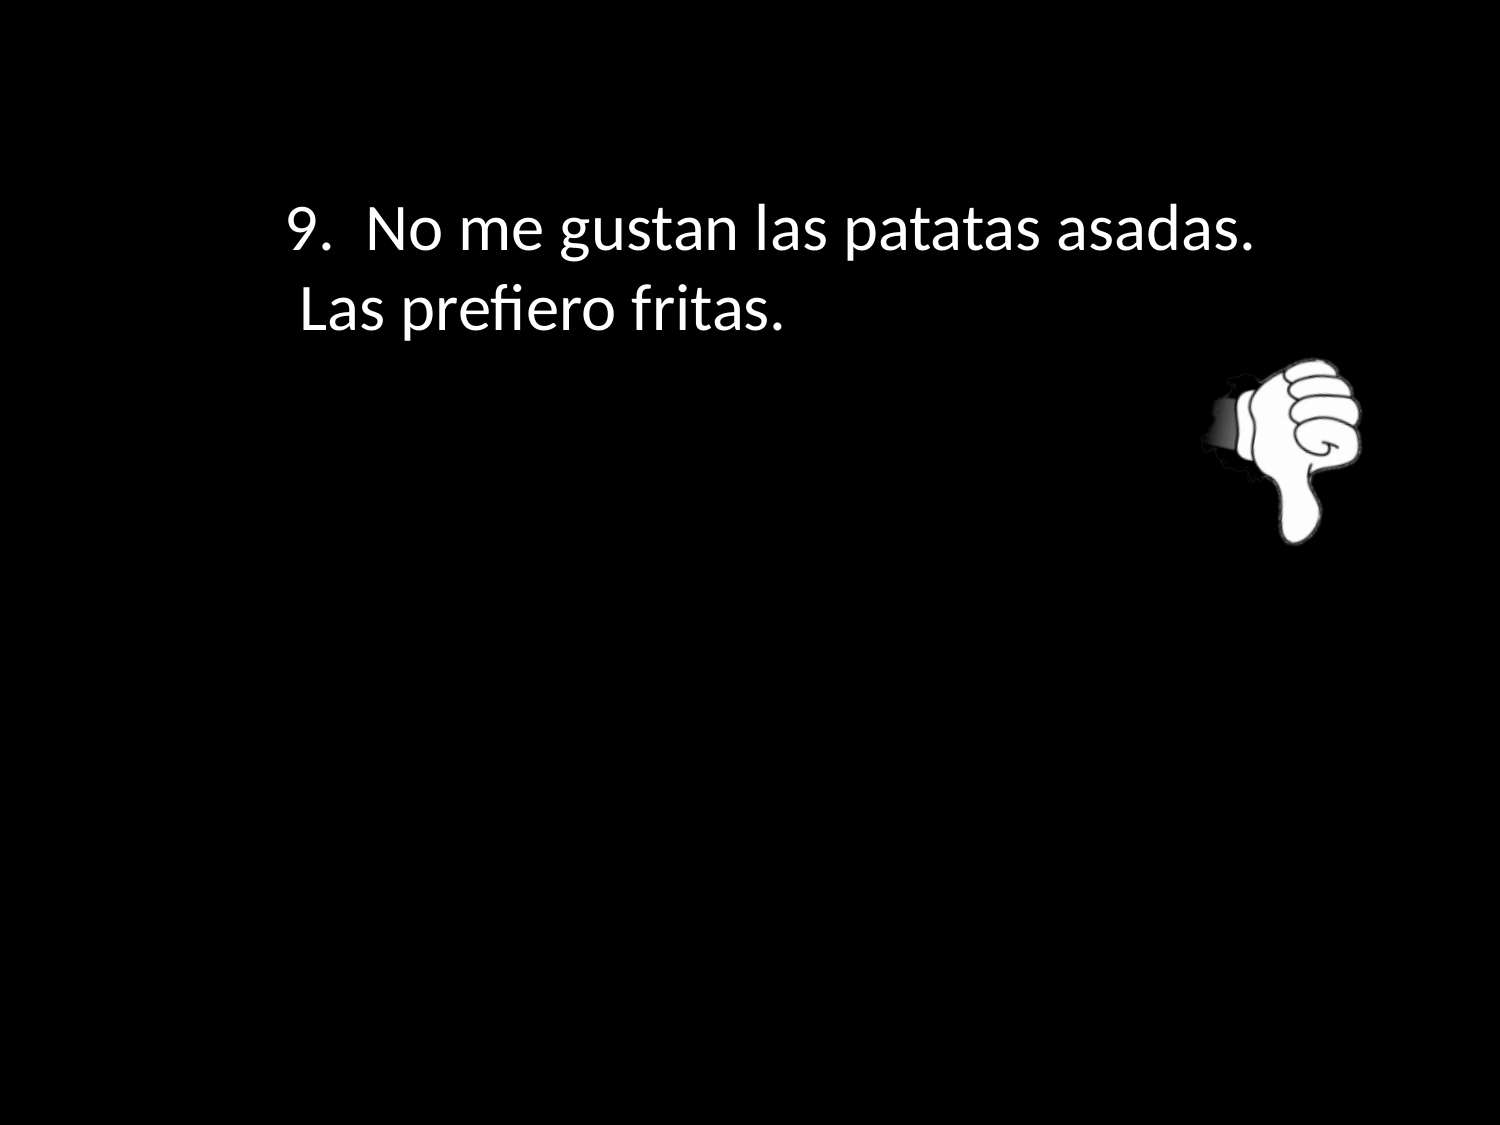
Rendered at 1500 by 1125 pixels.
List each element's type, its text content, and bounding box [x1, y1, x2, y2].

text_box 9. No me gustan las patatas asadas. Las prefiero fritas. [269, 176, 1279, 352]
picture [1173, 335, 1384, 567]
